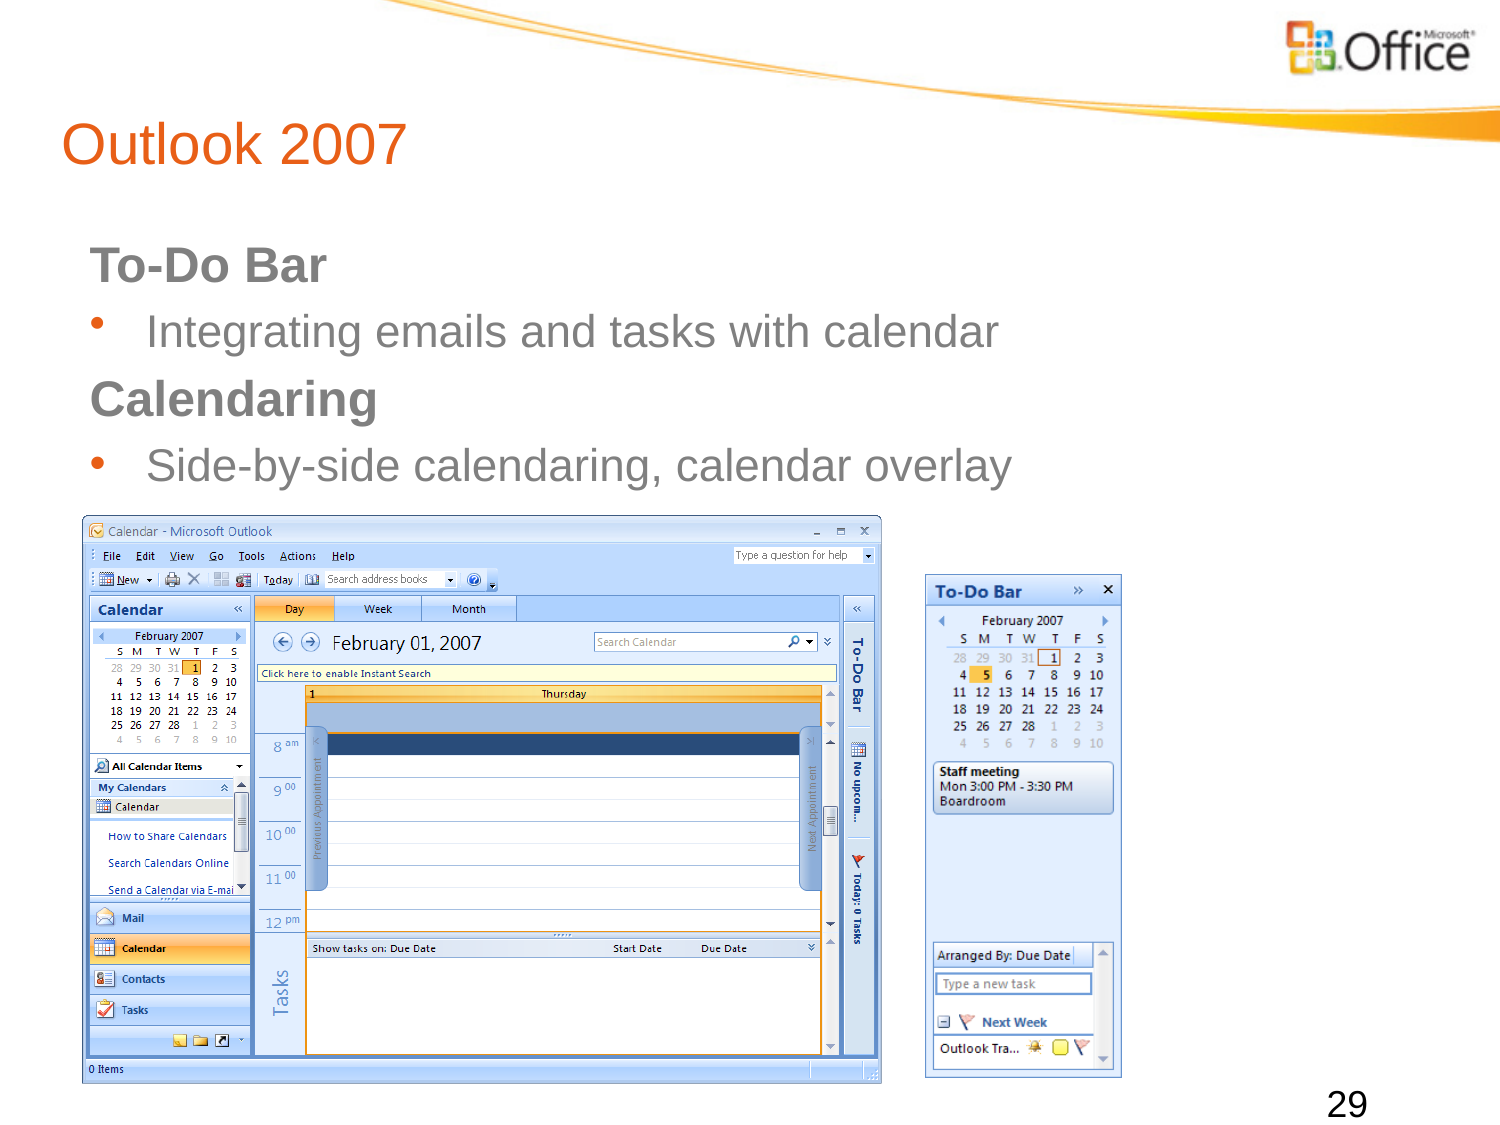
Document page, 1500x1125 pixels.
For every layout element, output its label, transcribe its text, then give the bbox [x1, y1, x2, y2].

picture [0, 0, 1500, 147]
picture [81, 515, 882, 1084]
text_box To-Do Bar Integrating emails and tasks with calendar Calendaring Side-by-side calendaring, calendar overlay [74, 224, 1463, 382]
picture [925, 574, 1123, 1079]
title Outlook 2007 [46, 81, 1453, 202]
slide_number 29 [1311, 1072, 1462, 1113]
